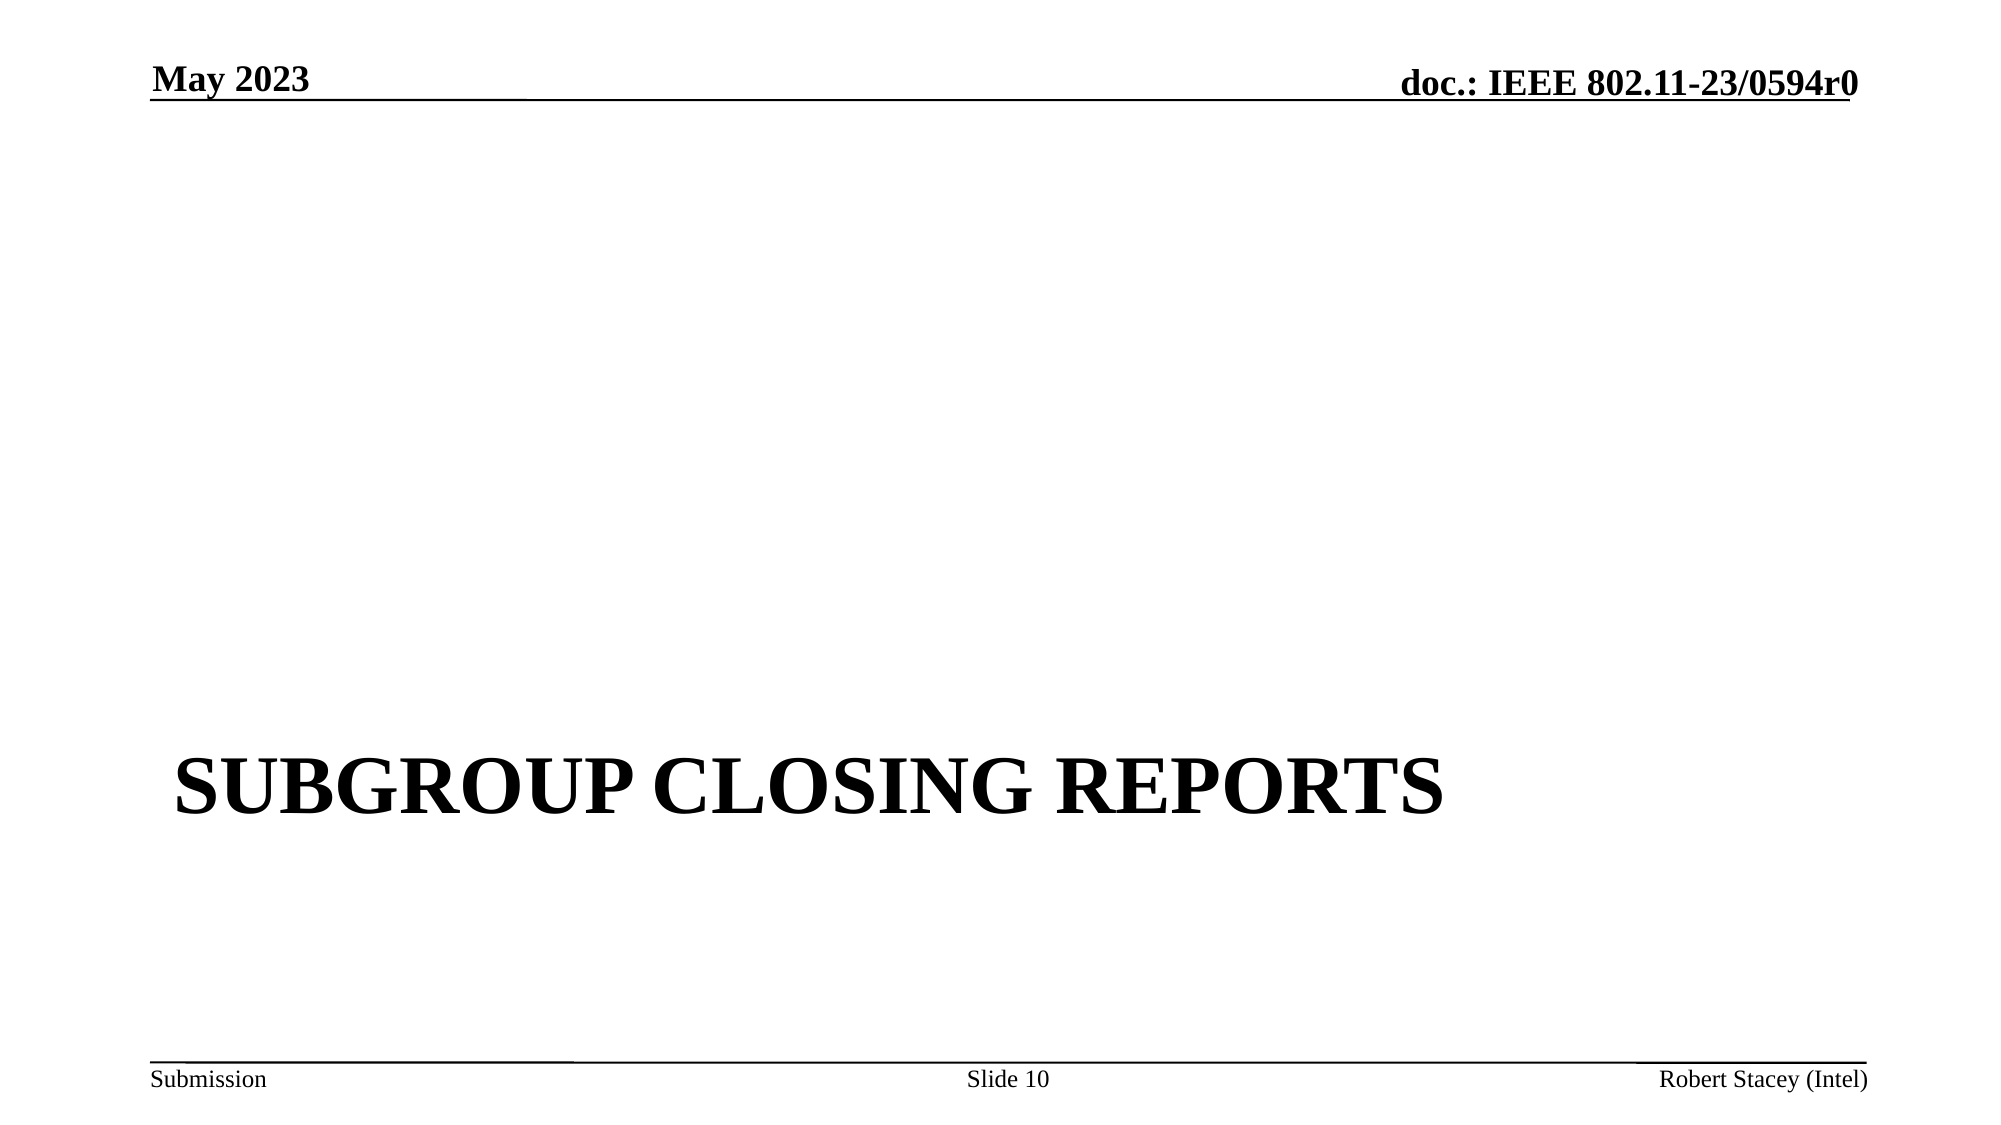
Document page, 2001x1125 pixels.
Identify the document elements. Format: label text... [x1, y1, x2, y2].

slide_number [152, 54, 563, 100]
footer Robert Stacey (Intel) [1171, 1061, 1869, 1093]
slide_number Slide 10 [950, 1061, 1067, 1123]
title Subgroup closing Reports [157, 722, 1859, 947]
